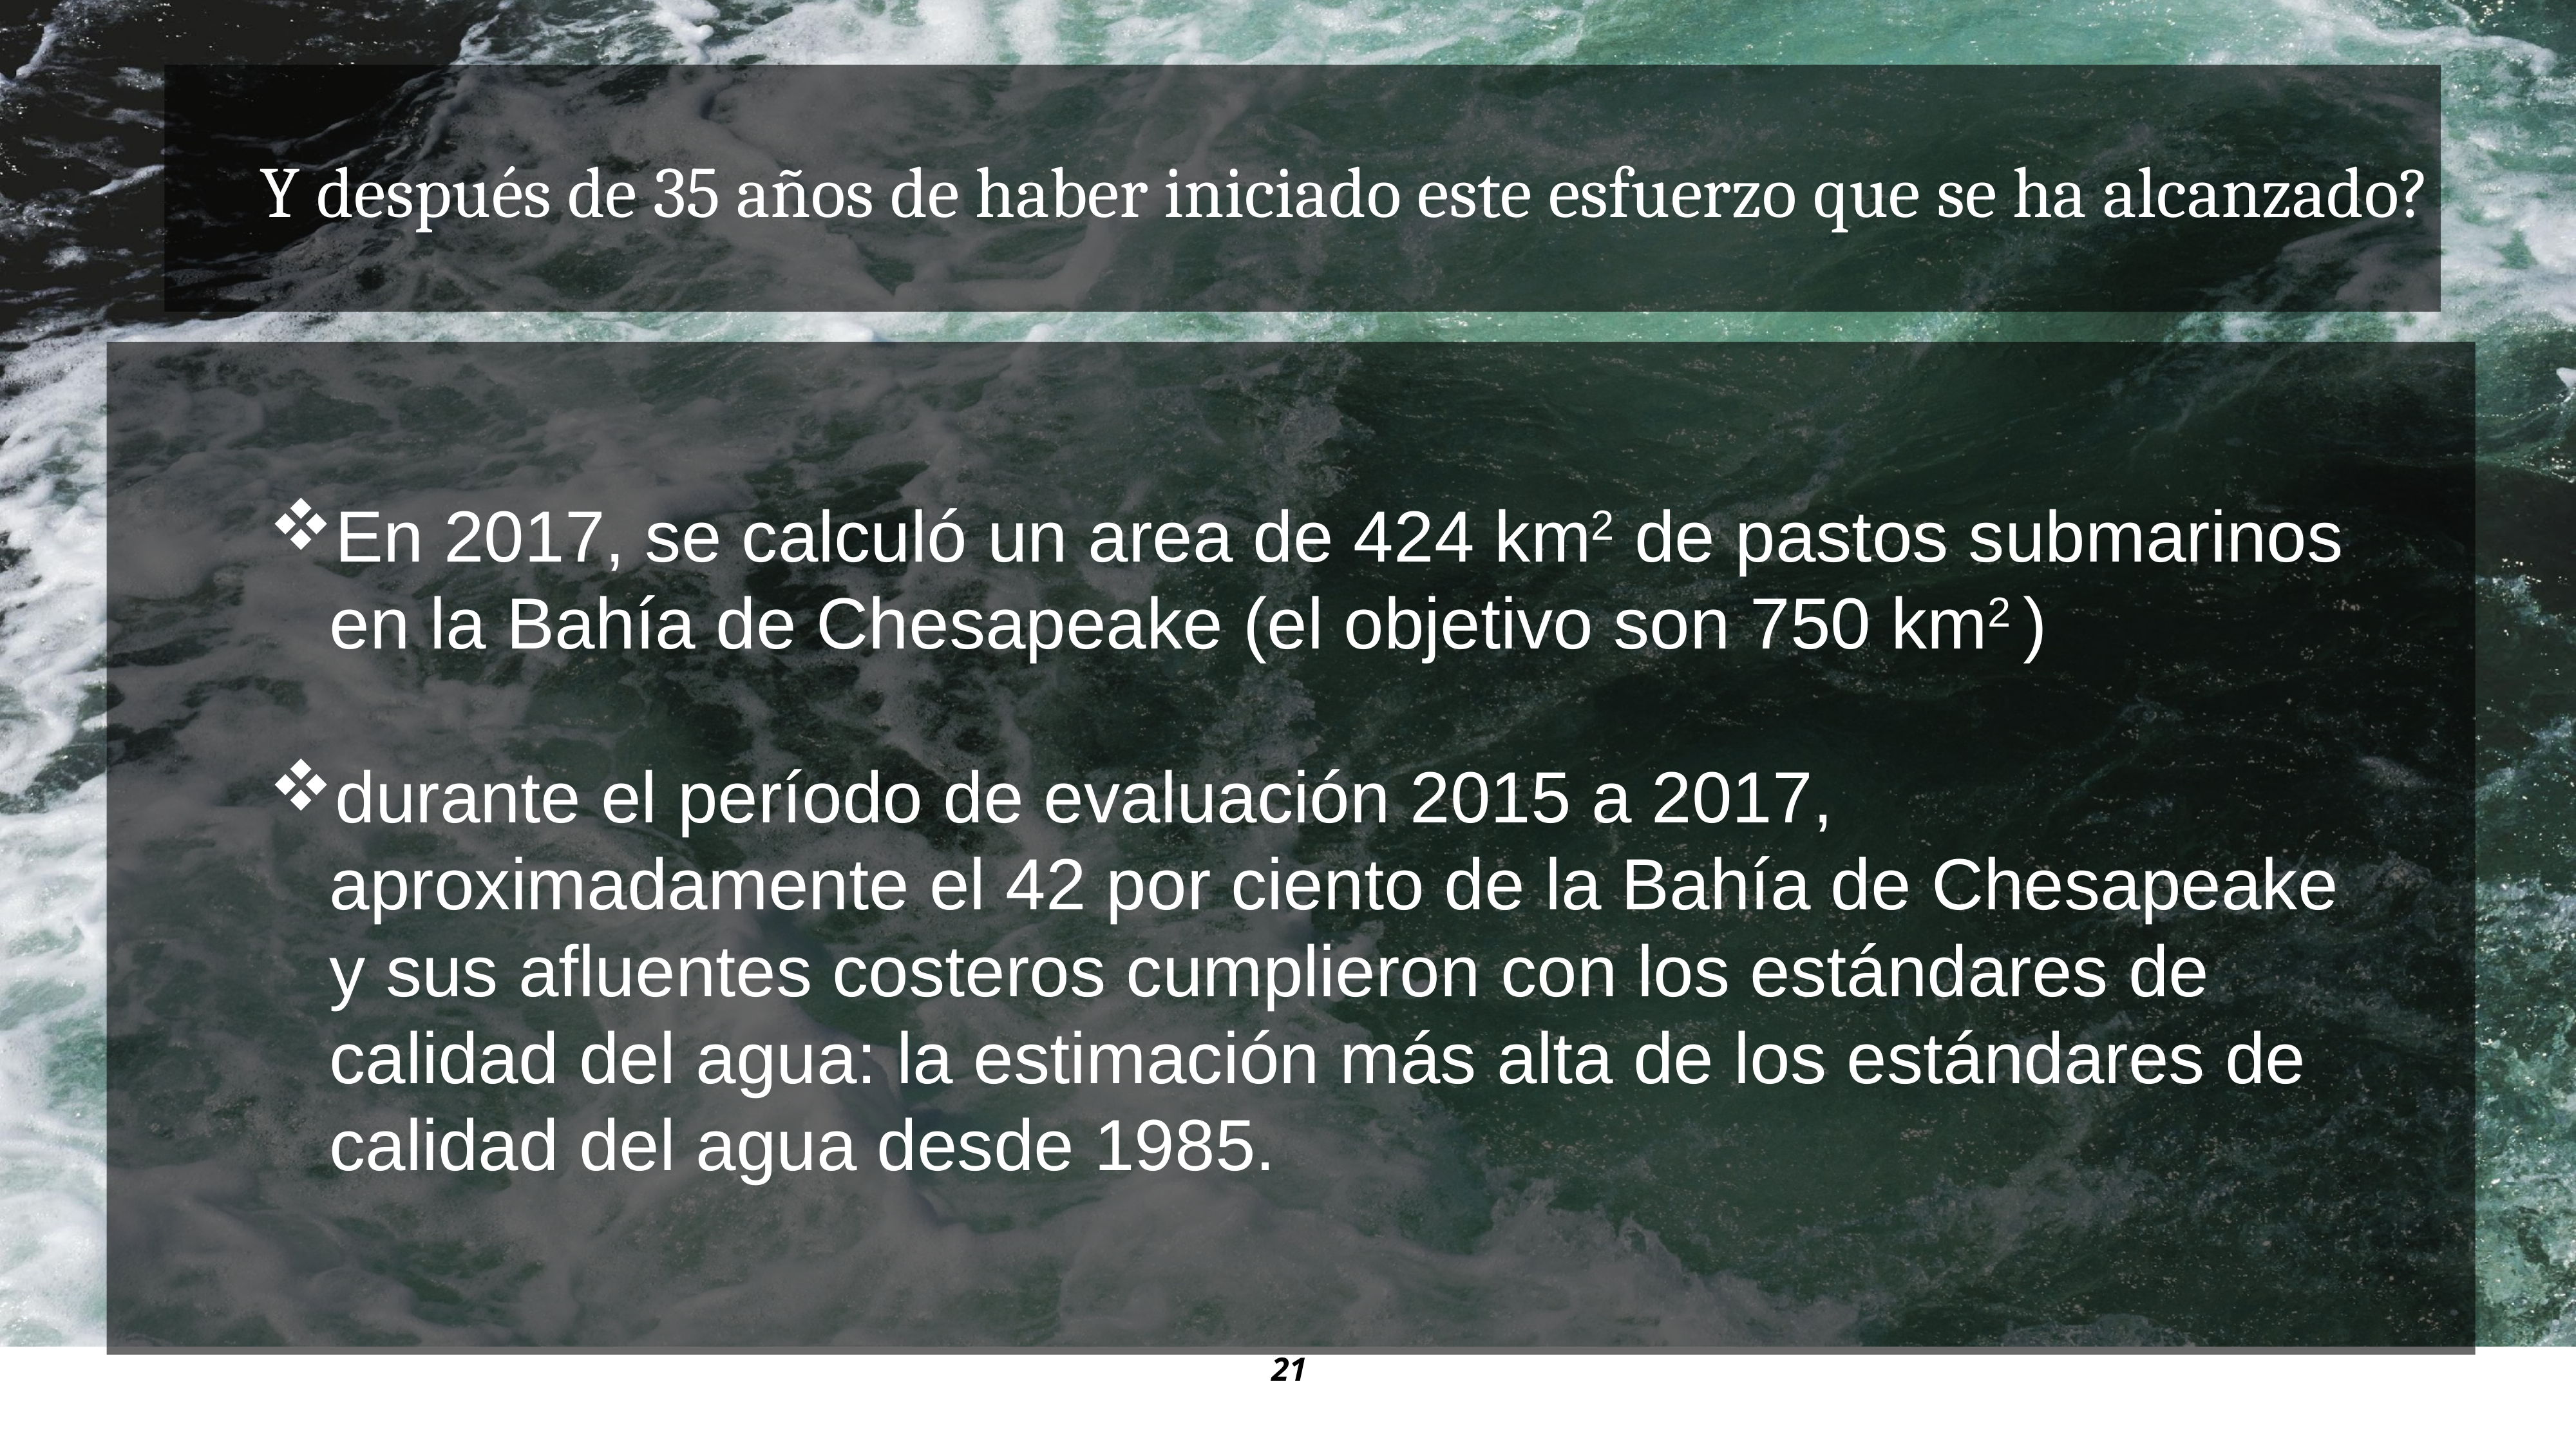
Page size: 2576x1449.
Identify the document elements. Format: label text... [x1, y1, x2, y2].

text_box [106, 1350, 2476, 1355]
slide_number 21 [1262, 1355, 1317, 1394]
picture [0, 0, 2576, 1347]
